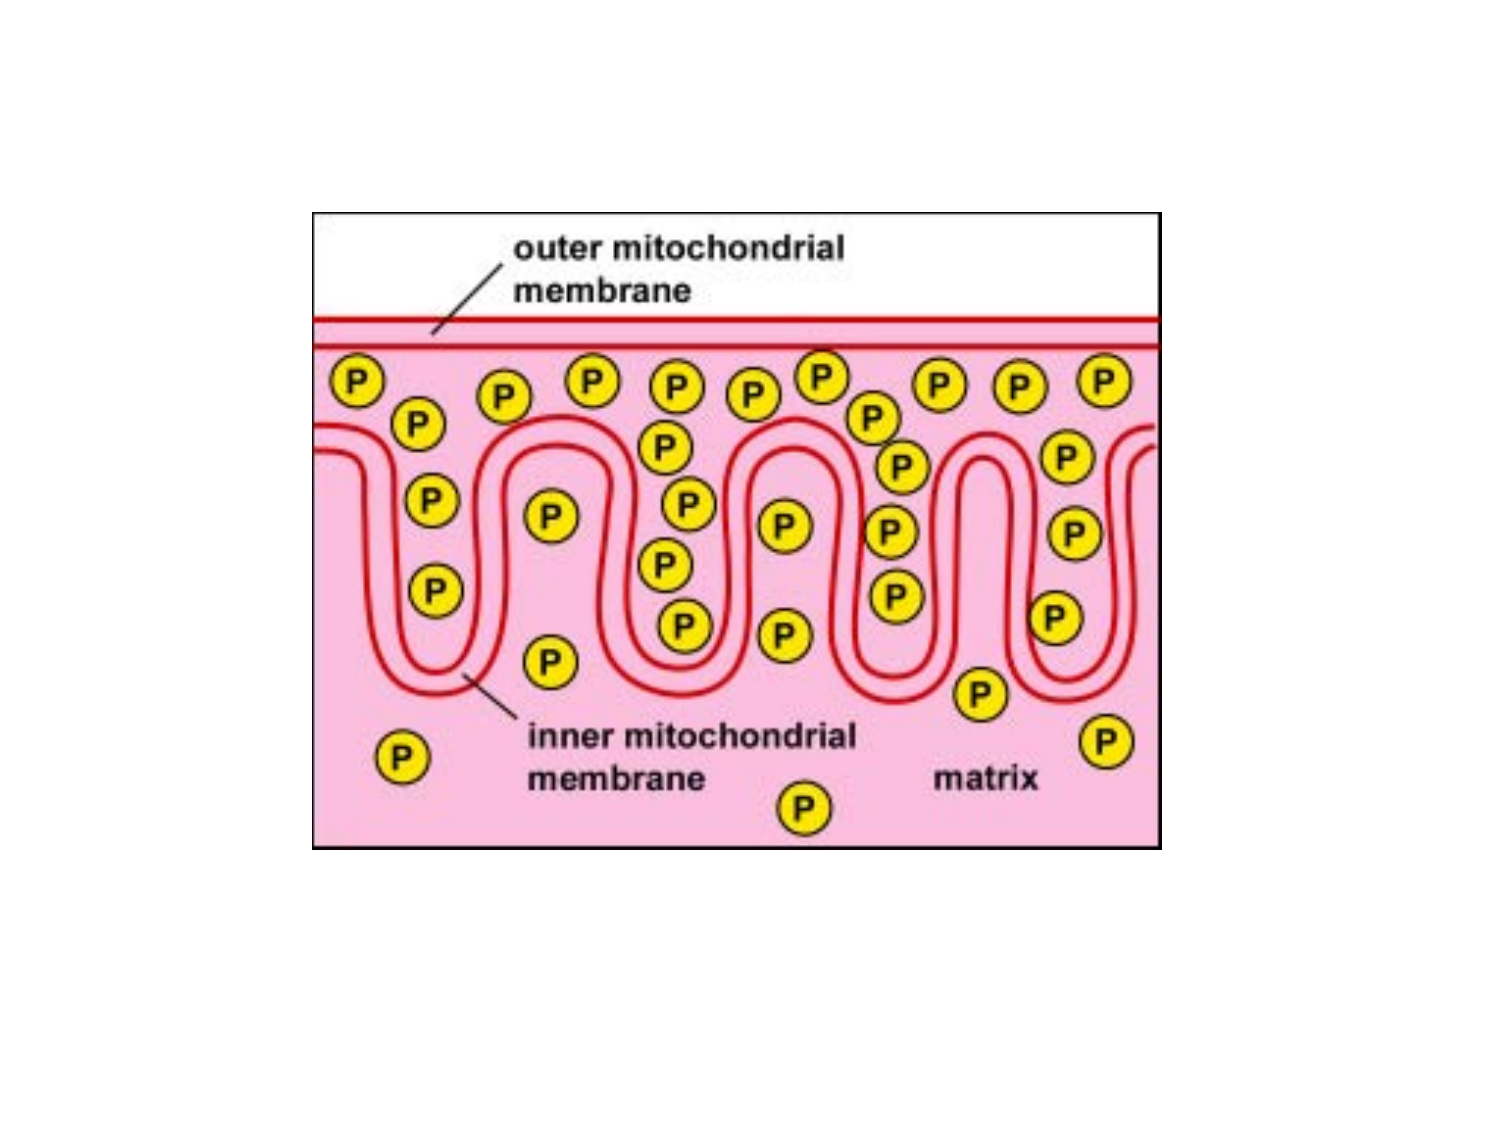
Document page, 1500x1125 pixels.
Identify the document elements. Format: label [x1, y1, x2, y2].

picture [312, 212, 1162, 851]
